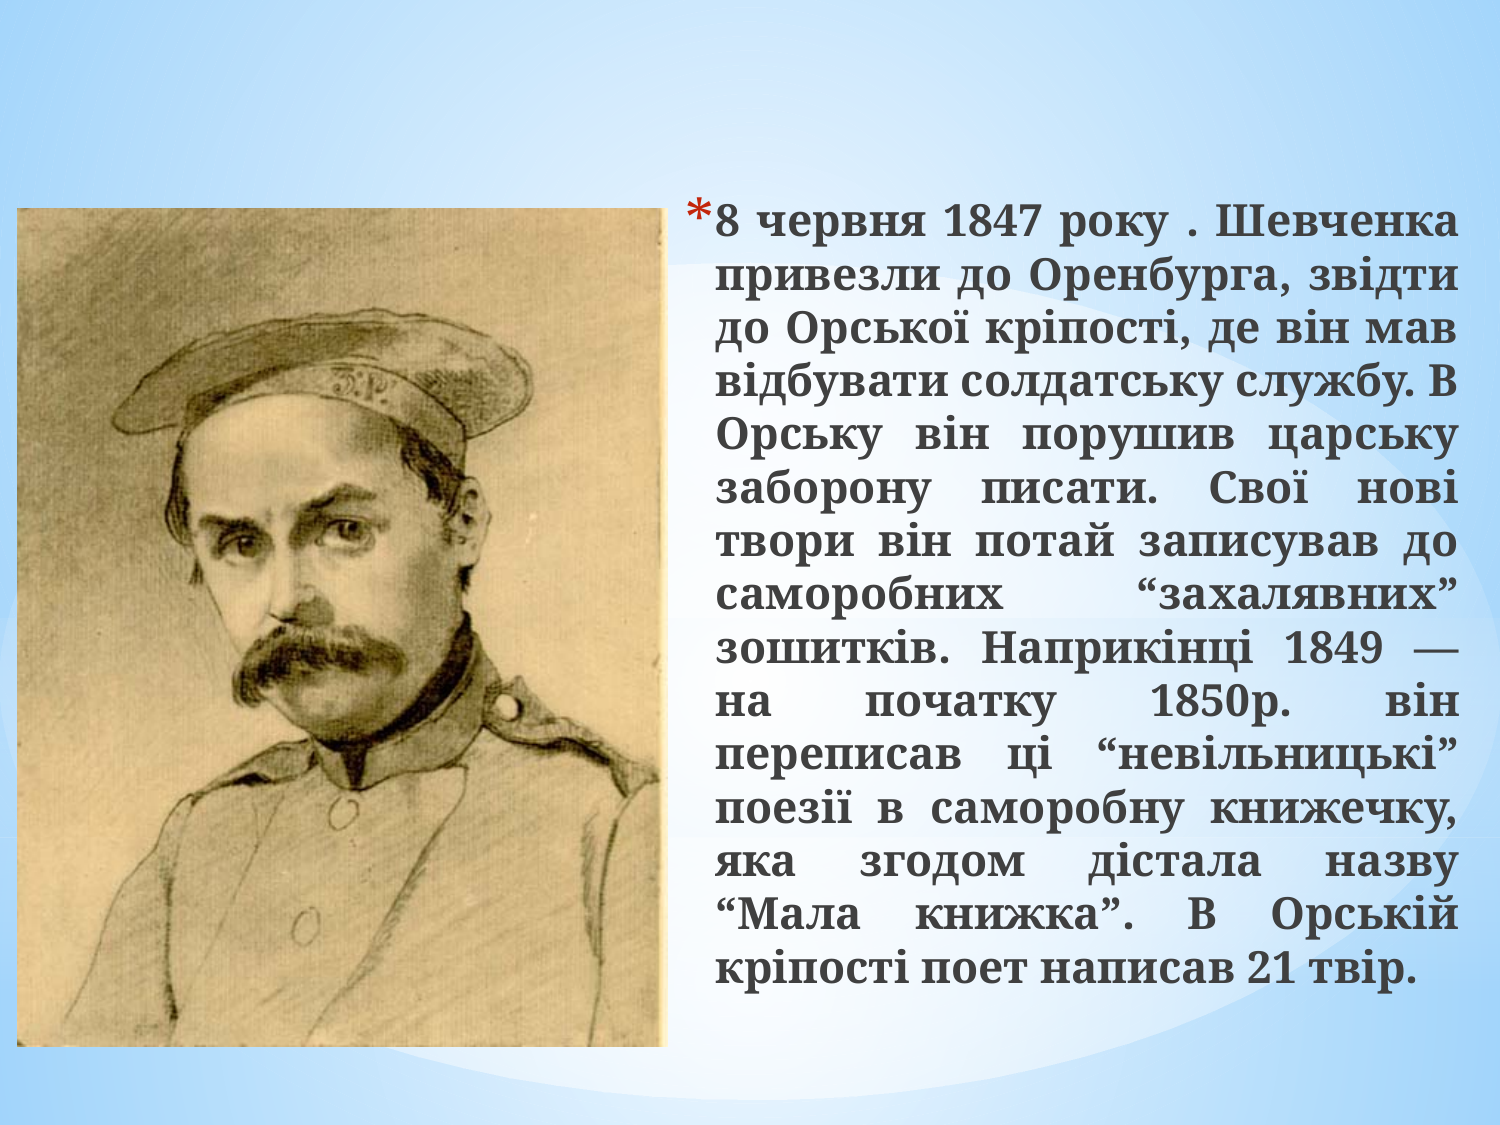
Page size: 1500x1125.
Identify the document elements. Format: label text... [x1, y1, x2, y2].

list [17, 207, 668, 1048]
list 8 червня 1847 року . Шевченка привезли до Оренбурга, звідти до Орської кріпості, де він мав відбувати солдатську службу. В Орську він порушив царську заборону писати. Свої нові твори він потай записував до саморобних “захалявних” зошитків. Наприкінці 1849 — на початку 1850р. він переписав ці “невільницькі” поезії в саморобну книжечку, яка згодом дістала назву “Мала книжка”. В Орській кріпості поет написав 21 твір. [667, 184, 1475, 1038]
